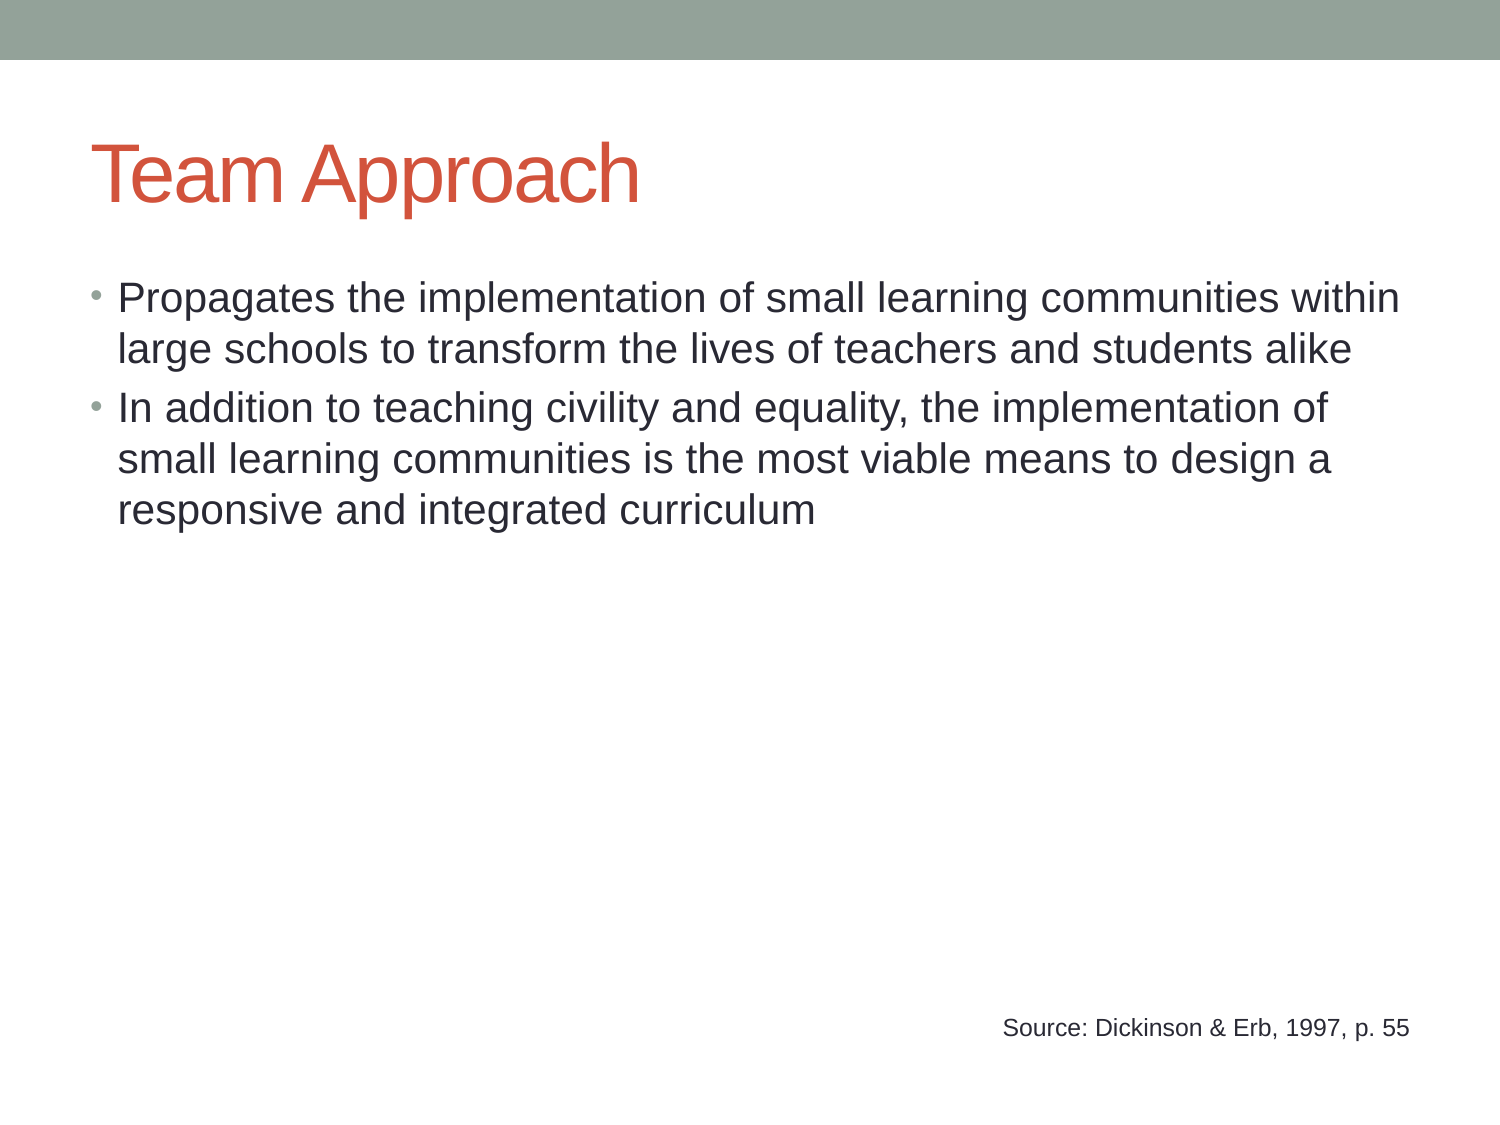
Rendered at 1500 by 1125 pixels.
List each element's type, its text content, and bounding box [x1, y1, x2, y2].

title Team Approach [75, 87, 1425, 250]
list Propagates the implementation of small learning communities within large schools to transform the lives of teachers and students alike In addition to teaching civility and equality, the implementation of small learning communities is the most viable means to design a responsive and integrated curriculum Source: Dickinson & Erb, 1997, p. 55 [75, 262, 1425, 1063]
